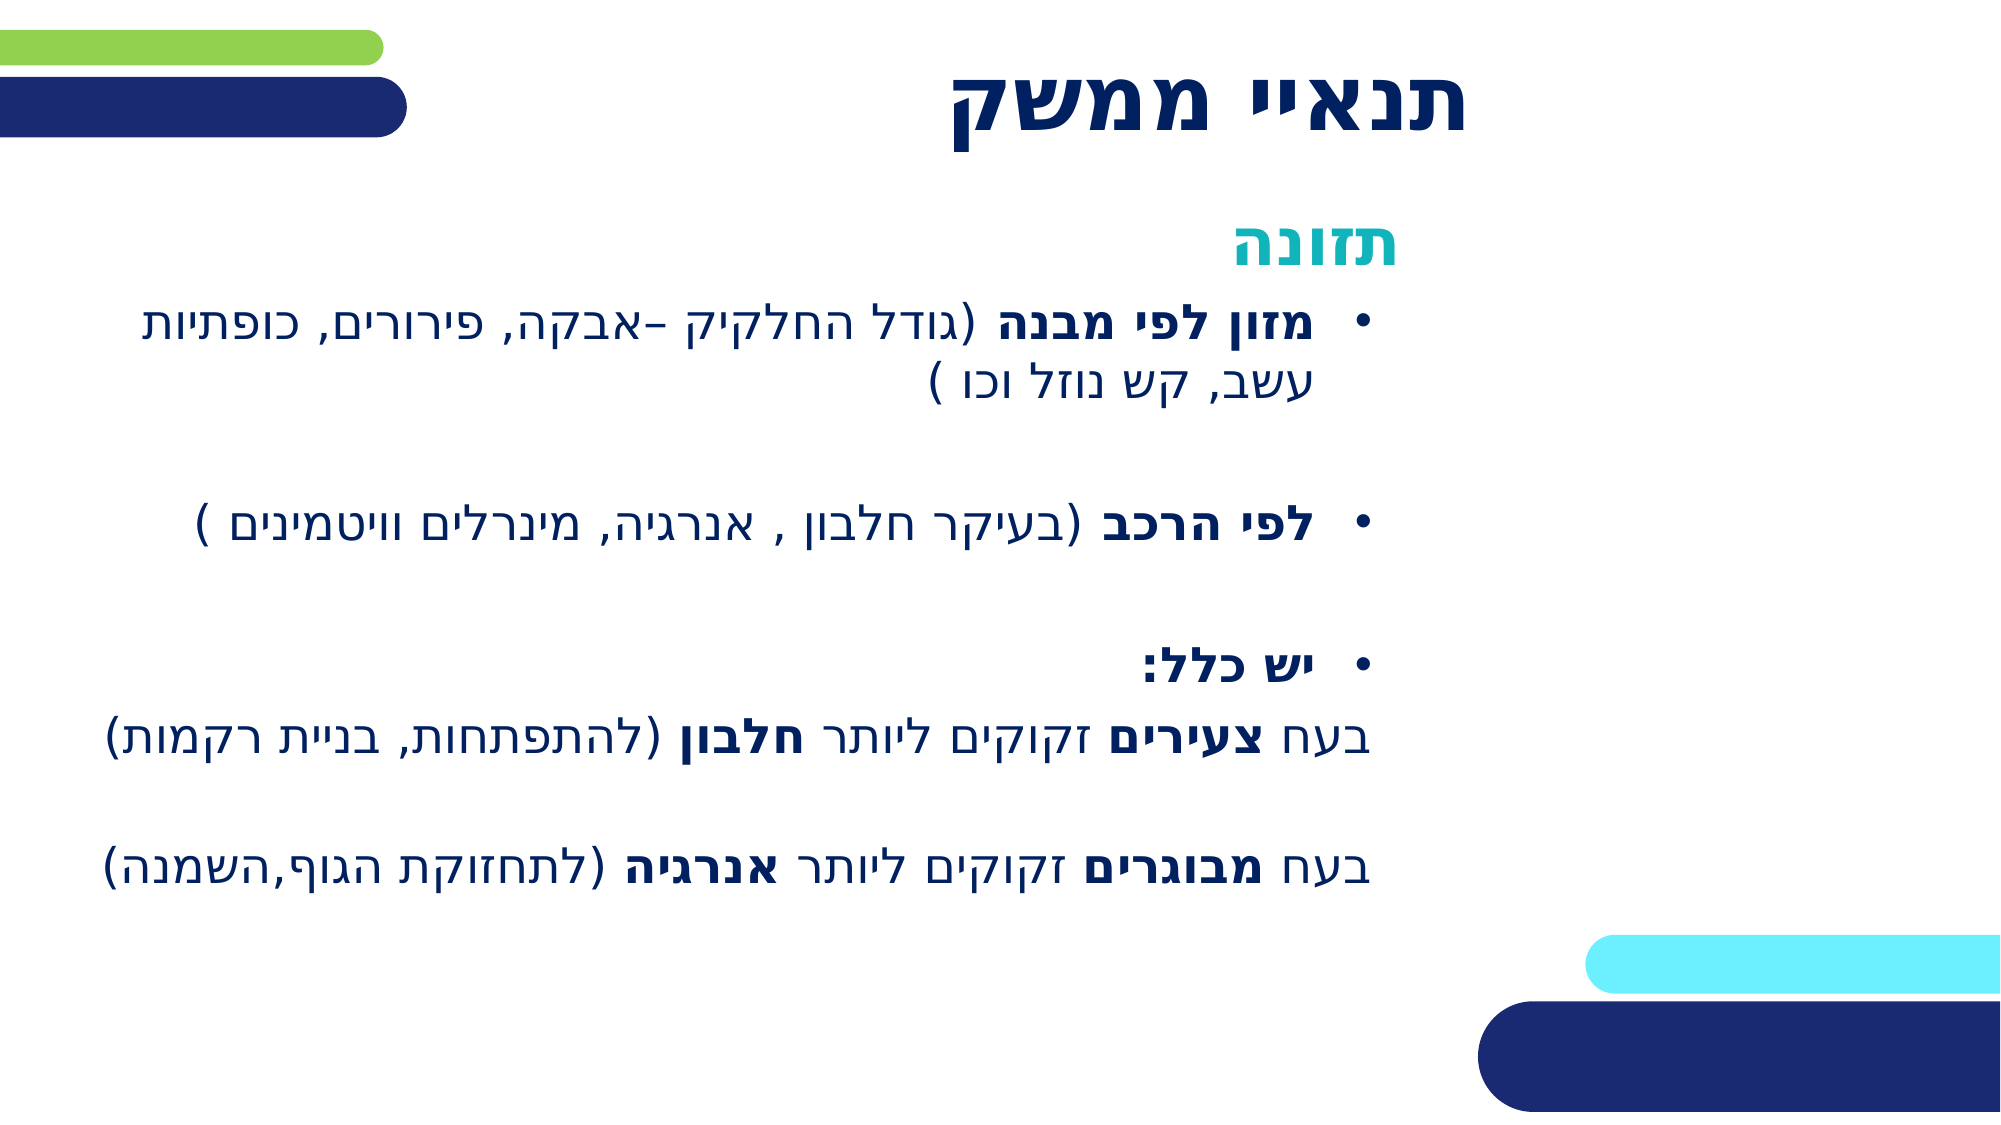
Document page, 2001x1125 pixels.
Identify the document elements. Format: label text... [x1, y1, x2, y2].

title תנאיי ממשק [418, 34, 2000, 154]
list מזון לפי מבנה (גודל החלקיק –אבקה, פירורים, כופתיות עשב, קש נוזל וכו ) לפי הרכב (בעיקר חלבון , אנרגיה, מינרלים וויטמינים ) יש כלל: בעח צעירים זקוקים ליותר חלבון (להתפתחות, בניית רקמות) בעח מבוגרים זקוקים ליותר אנרגיה (לתחזוקת הגוף,השמנה) [84, 283, 1403, 965]
list תזונה [84, 194, 1448, 284]
